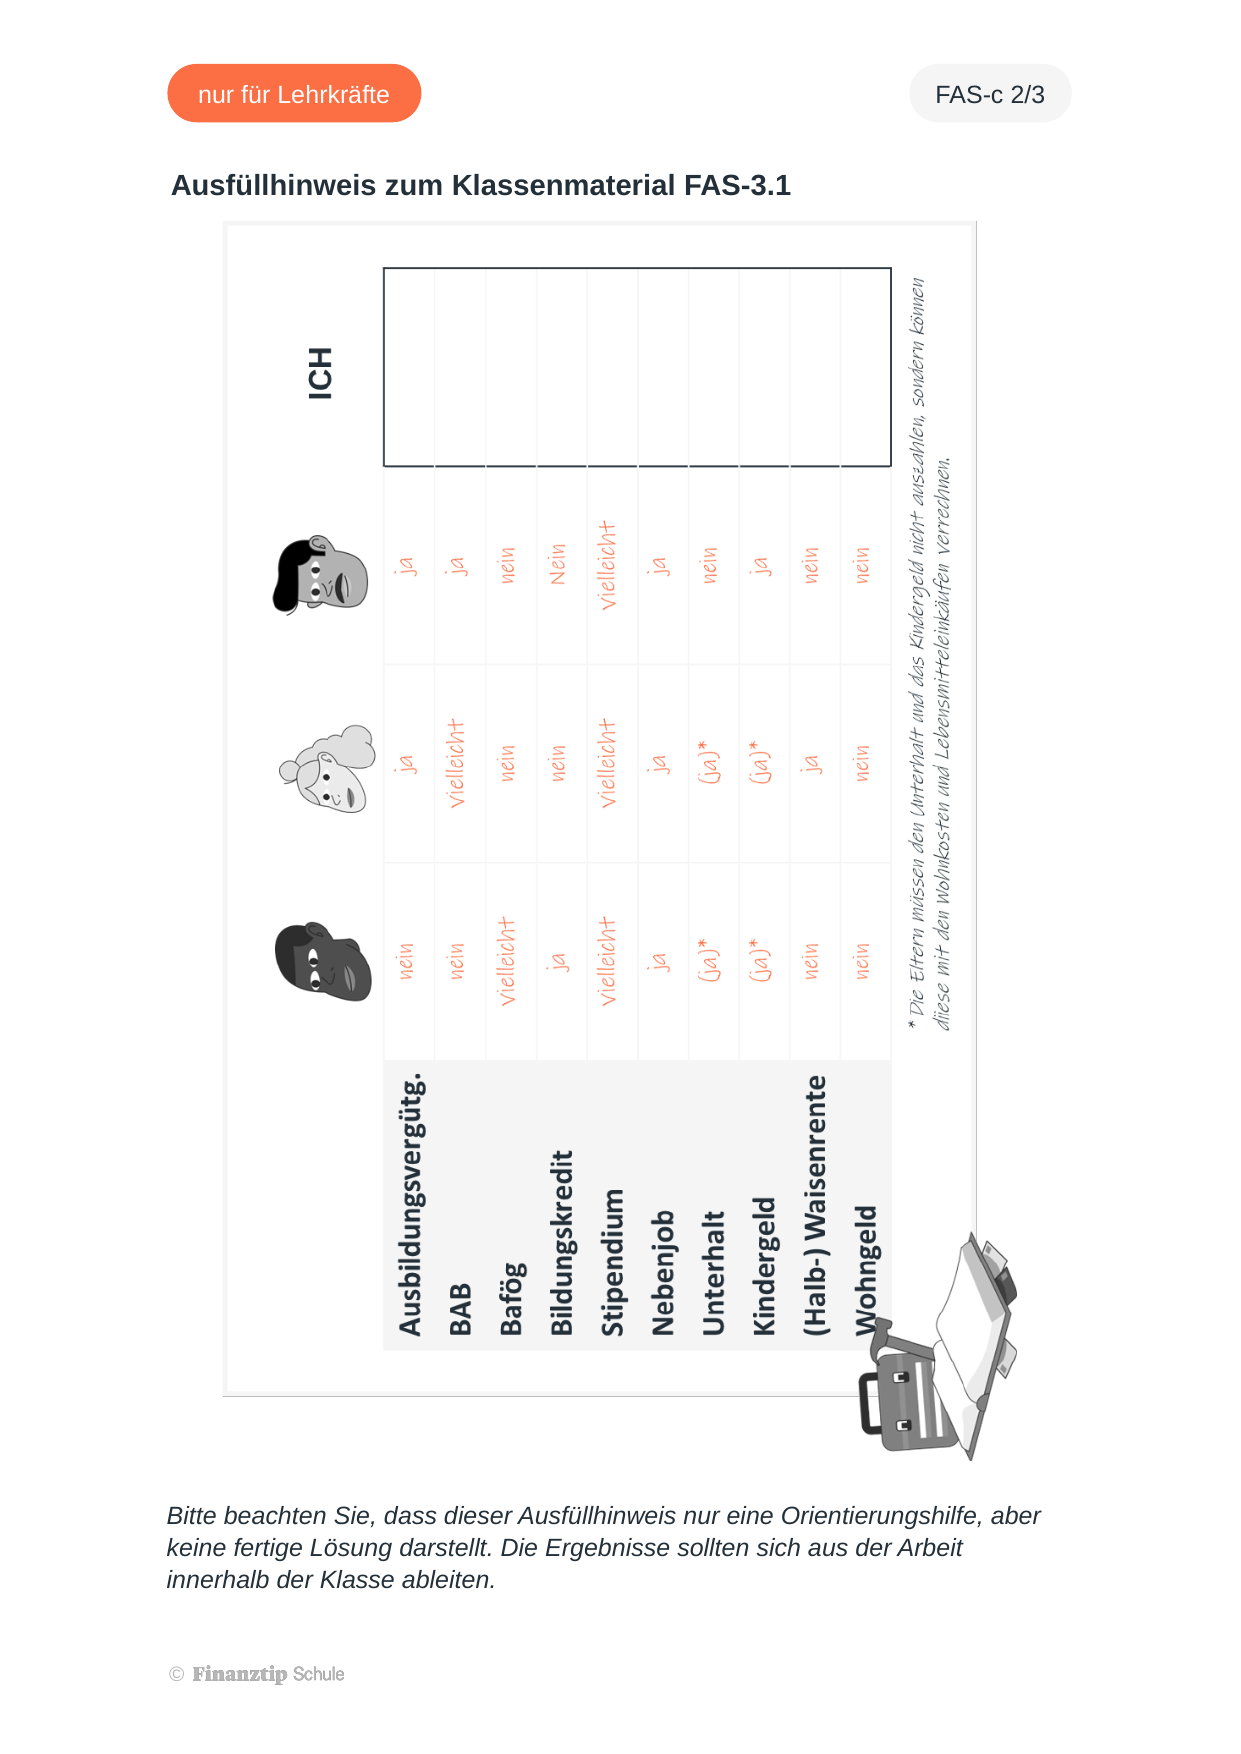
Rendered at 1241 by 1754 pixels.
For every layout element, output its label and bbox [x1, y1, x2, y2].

picture [223, 222, 1017, 1460]
picture [193, 1662, 345, 1685]
